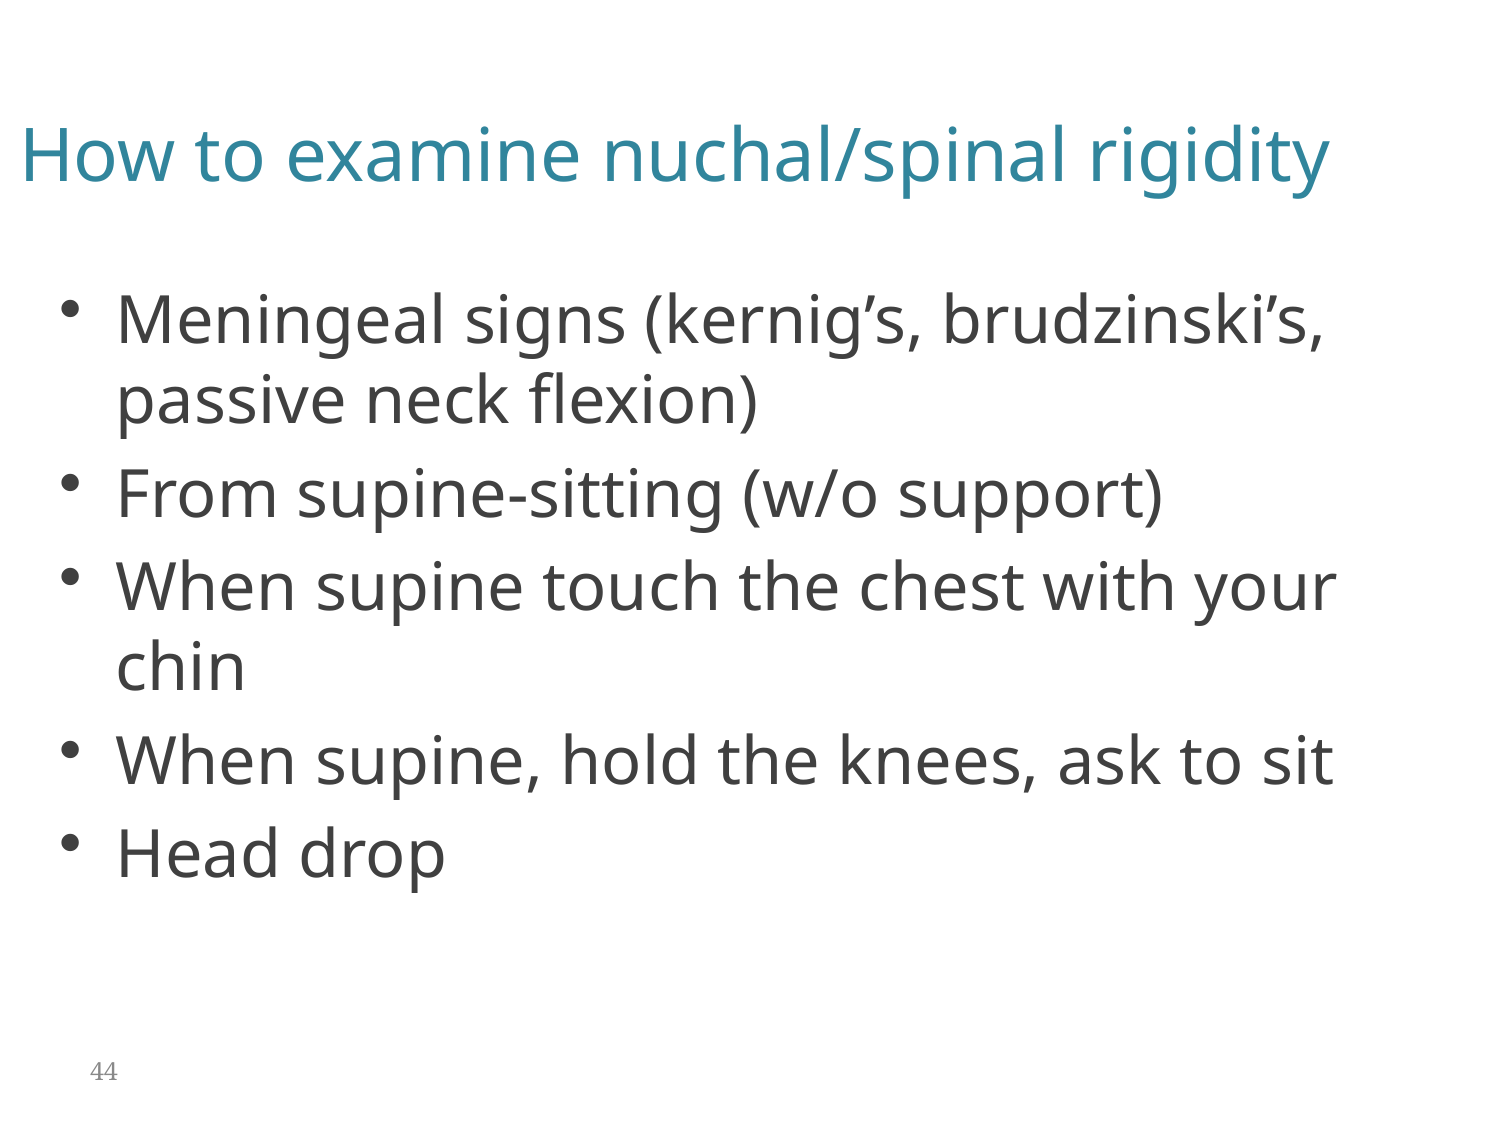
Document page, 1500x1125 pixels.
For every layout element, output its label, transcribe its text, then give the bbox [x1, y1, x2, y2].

title How to examine nuchal/spinal rigidity [0, 58, 1350, 247]
list Meningeal signs (kernig’s, brudzinski’s, passive neck flexion) From supine-sitting (w/o support) When supine touch the chest with your chin When supine, hold the knees, ask to sit Head drop [44, 269, 1395, 1012]
slide_number 44 [75, 1042, 425, 1103]
